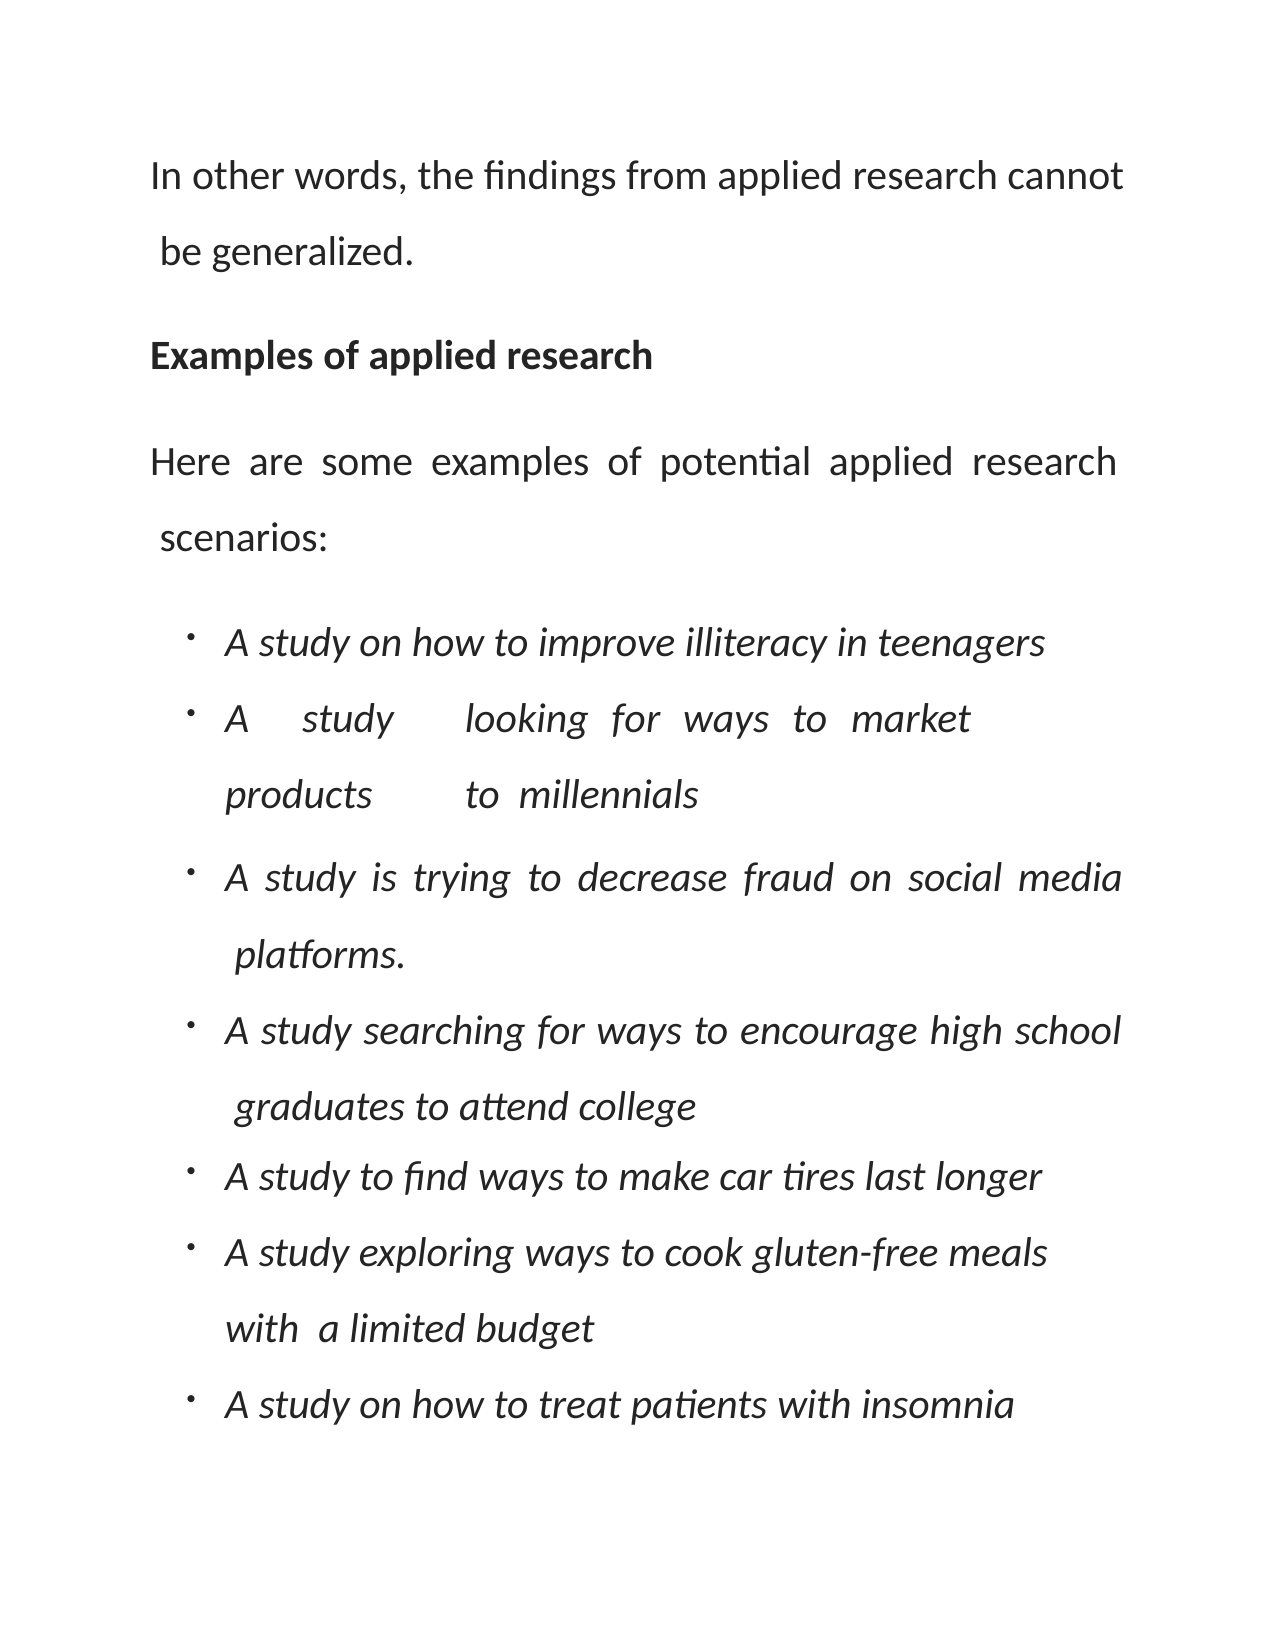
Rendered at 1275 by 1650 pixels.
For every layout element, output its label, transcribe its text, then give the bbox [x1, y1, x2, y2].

text_box In other words, the findings from applied research cannot be generalized. Examples of applied research Here are some examples of potential applied research scenarios: A study on how to improve illiteracy in teenagers A study looking for ways to market products to millennials A study is trying to decrease fraud on social media platforms. A study searching for ways to encourage high school graduates to attend college A study to find ways to make car tires last longer A study exploring ways to cook gluten-free meals with a limited budget A study on how to treat patients with insomnia [147, 119, 1128, 1427]
